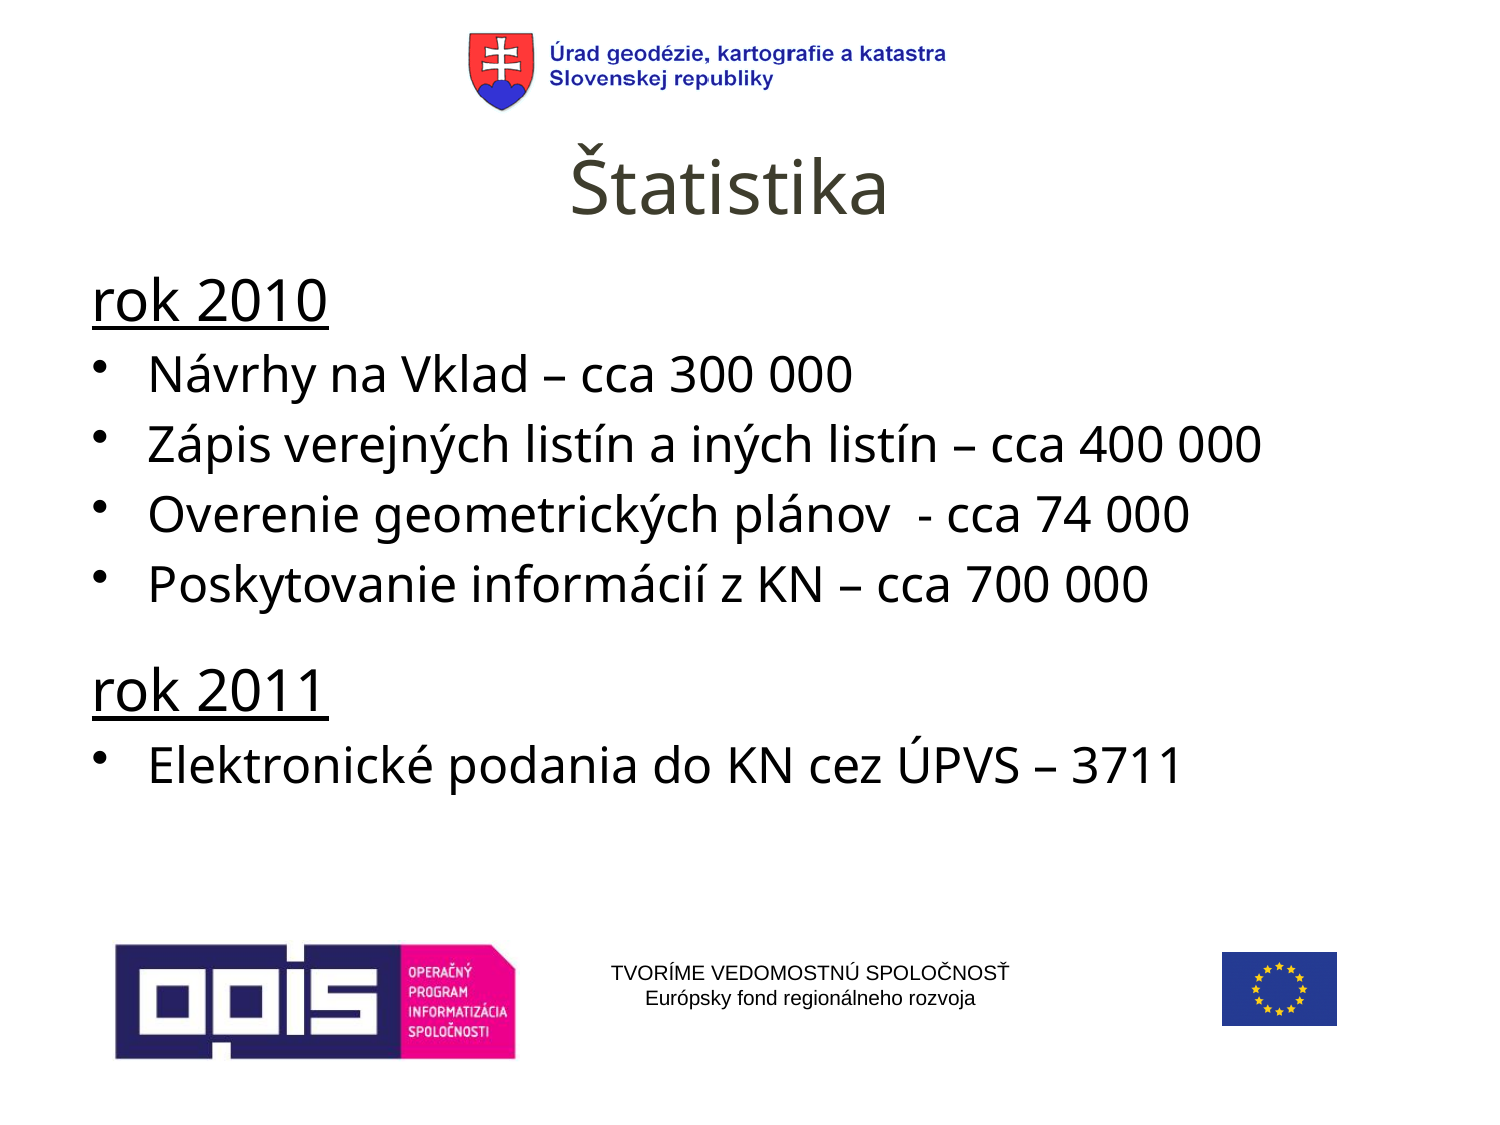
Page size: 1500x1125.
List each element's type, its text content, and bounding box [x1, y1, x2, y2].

title Štatistika [64, 148, 1416, 221]
footer TVORÍME VEDOMOSTNÚ SPOLOČNOSŤ Európsky fond regionálneho rozvoja [537, 952, 1084, 1059]
picture [112, 1000, 520, 1063]
list rok 2010 Návrhy na Vklad – cca 300 000 Zápis verejných listín a iných listín – cca 400 000 Overenie geometrických plánov - cca 74 000 Poskytovanie informácií z KN – cca 700 000 rok 2011 Elektronické podania do KN cez ÚPVS – 3711 [76, 255, 1427, 1000]
picture [1222, 1000, 1337, 1026]
